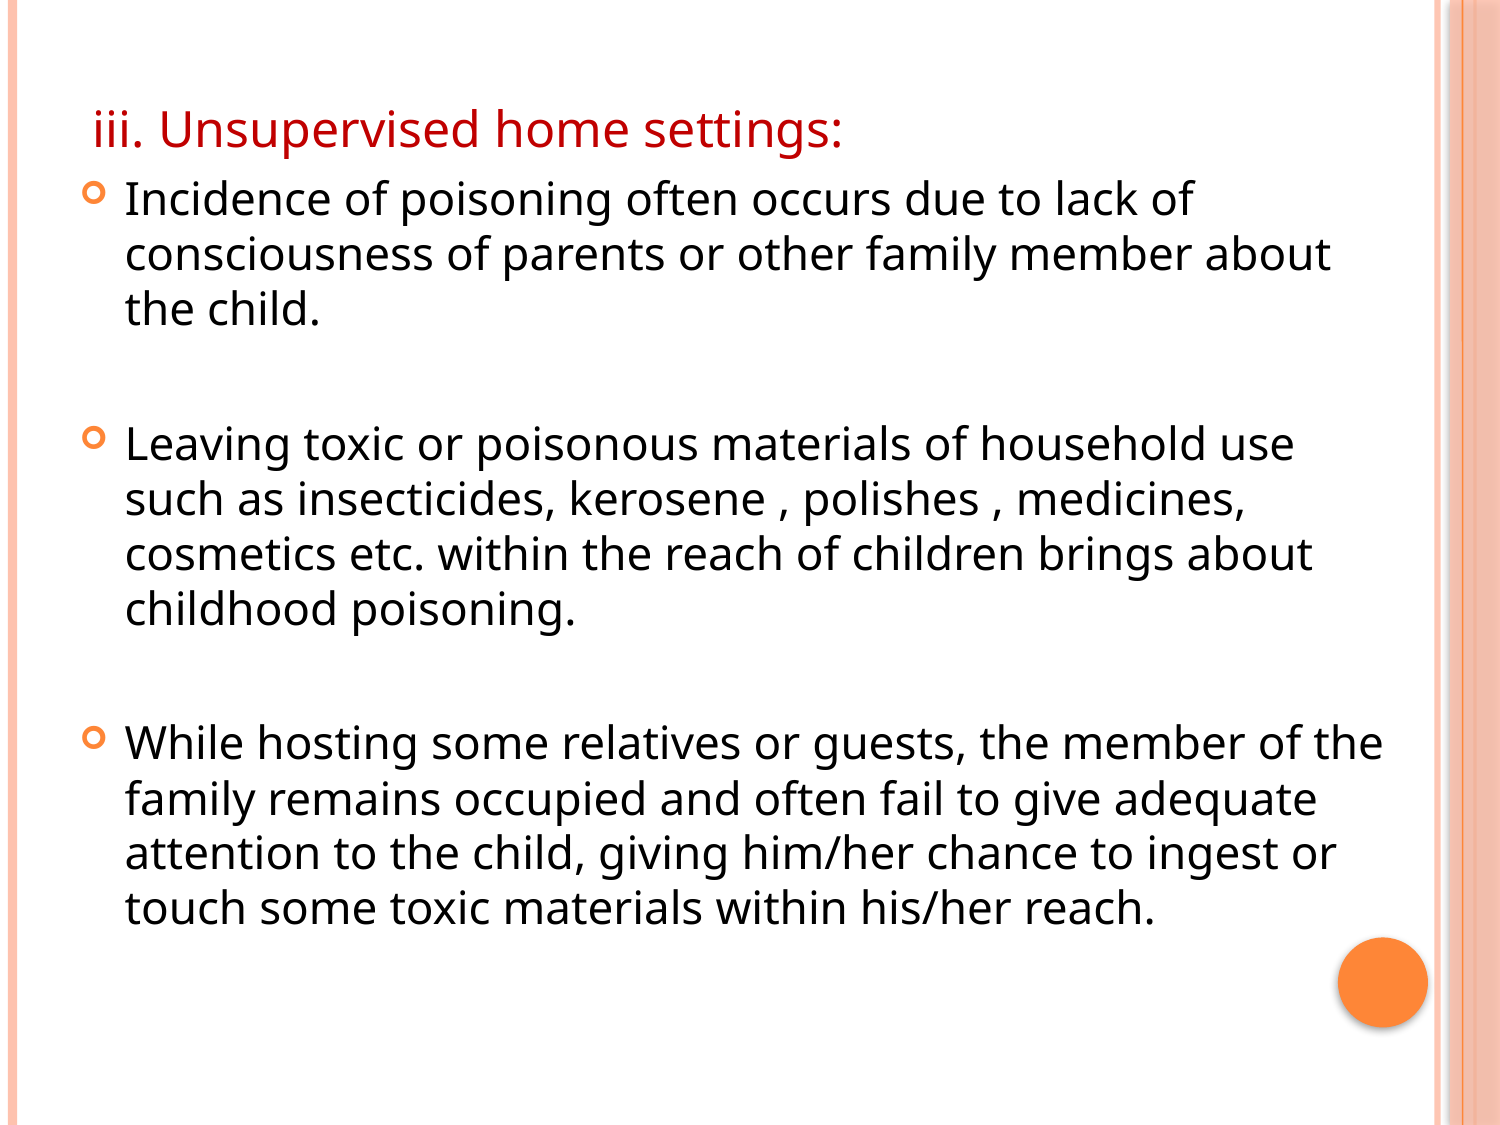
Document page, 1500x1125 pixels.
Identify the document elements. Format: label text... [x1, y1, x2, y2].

list iii. Unsupervised home settings: Incidence of poisoning often occurs due to lack of consciousness of parents or other family member about the child. Leaving toxic or poisonous materials of household use such as insecticides, kerosene , polishes , medicines, cosmetics etc. within the reach of children brings about childhood poisoning. While hosting some relatives or guests, the member of the family remains occupied and often fail to give adequate attention to the child, giving him/her chance to ingest or touch some toxic materials within his/her reach. [64, 90, 1402, 1071]
